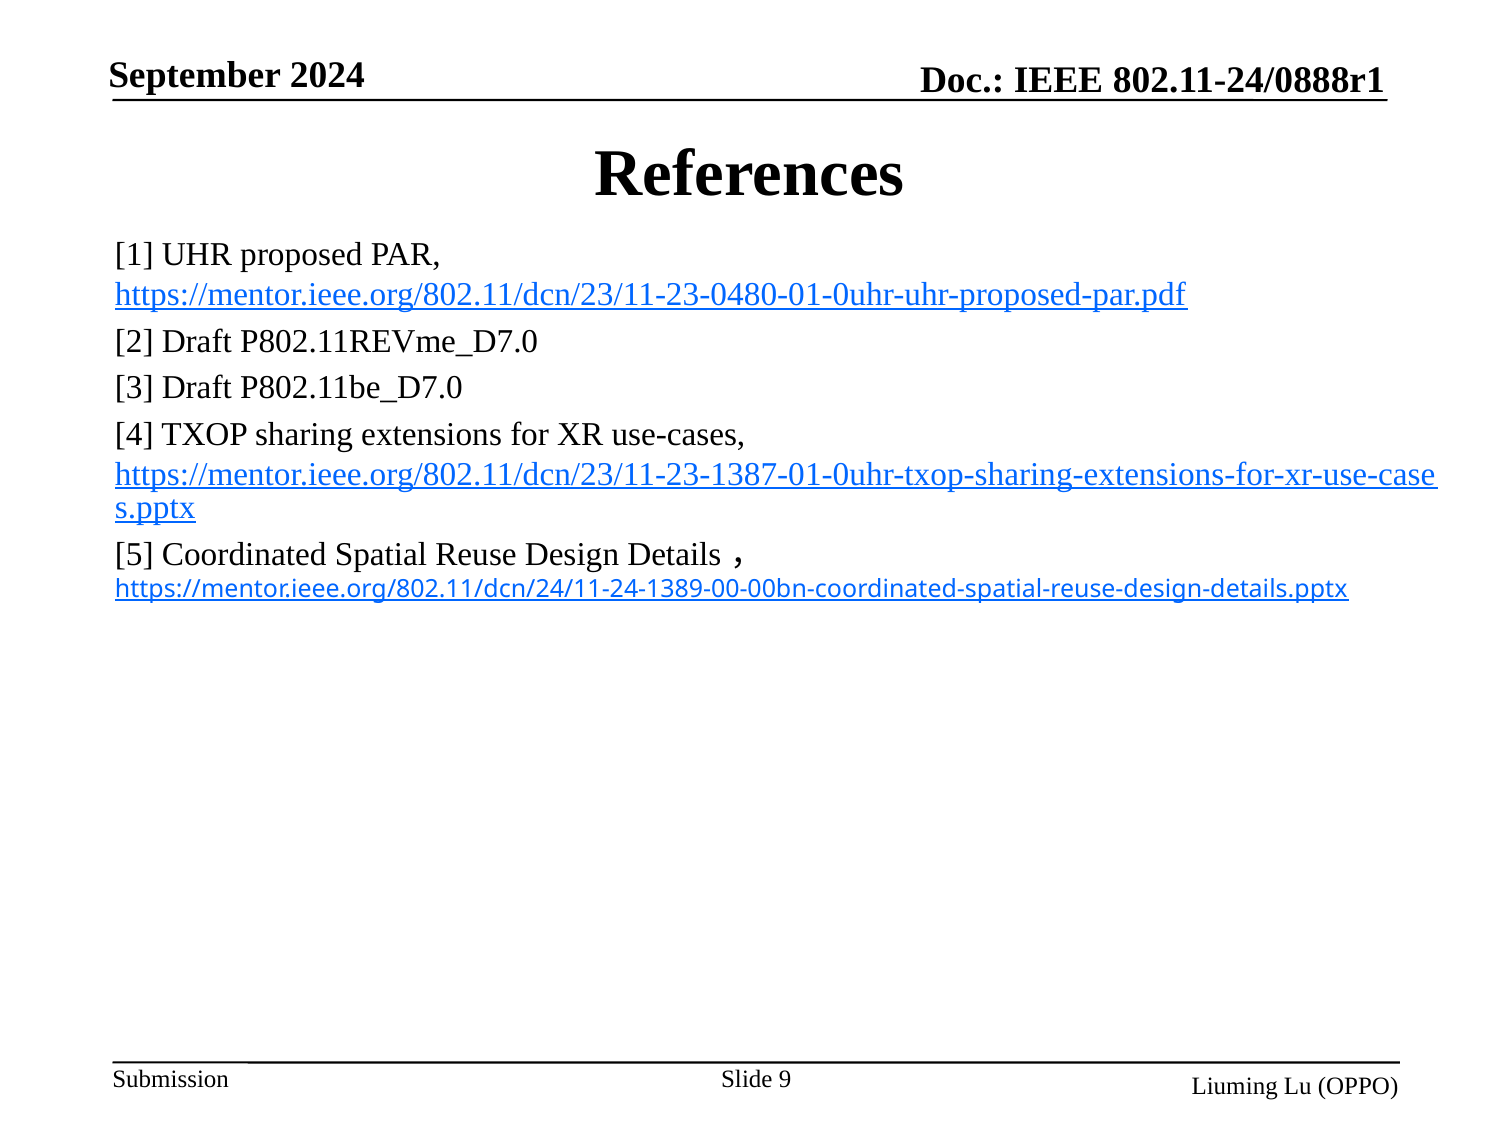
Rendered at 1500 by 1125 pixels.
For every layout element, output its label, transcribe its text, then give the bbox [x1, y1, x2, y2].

title References [112, 112, 1388, 224]
slide_number Slide 9 [712, 1061, 800, 1093]
list [1] UHR proposed PAR, https://mentor.ieee.org/802.11/dcn/23/11-23-0480-01-0uhr-uhr-proposed-par.pdf [2] Draft P802.11REVme_D7.0 [3] Draft P802.11be_D7.0 [4] TXOP sharing extensions for XR use-cases, https://mentor.ieee.org/802.11/dcn/23/11-23-1387-01-0uhr-txop-sharing-extensions-for-xr-use-cases.pptx [5] Coordinated Spatial Reuse Design Details，https://mentor.ieee.org/802.11/dcn/24/11-24-1389-00-00bn-coordinated-spatial-reuse-design-details.pptx [99, 224, 1463, 925]
text_box Liuming Lu (OPPO) [1176, 1062, 1414, 1107]
